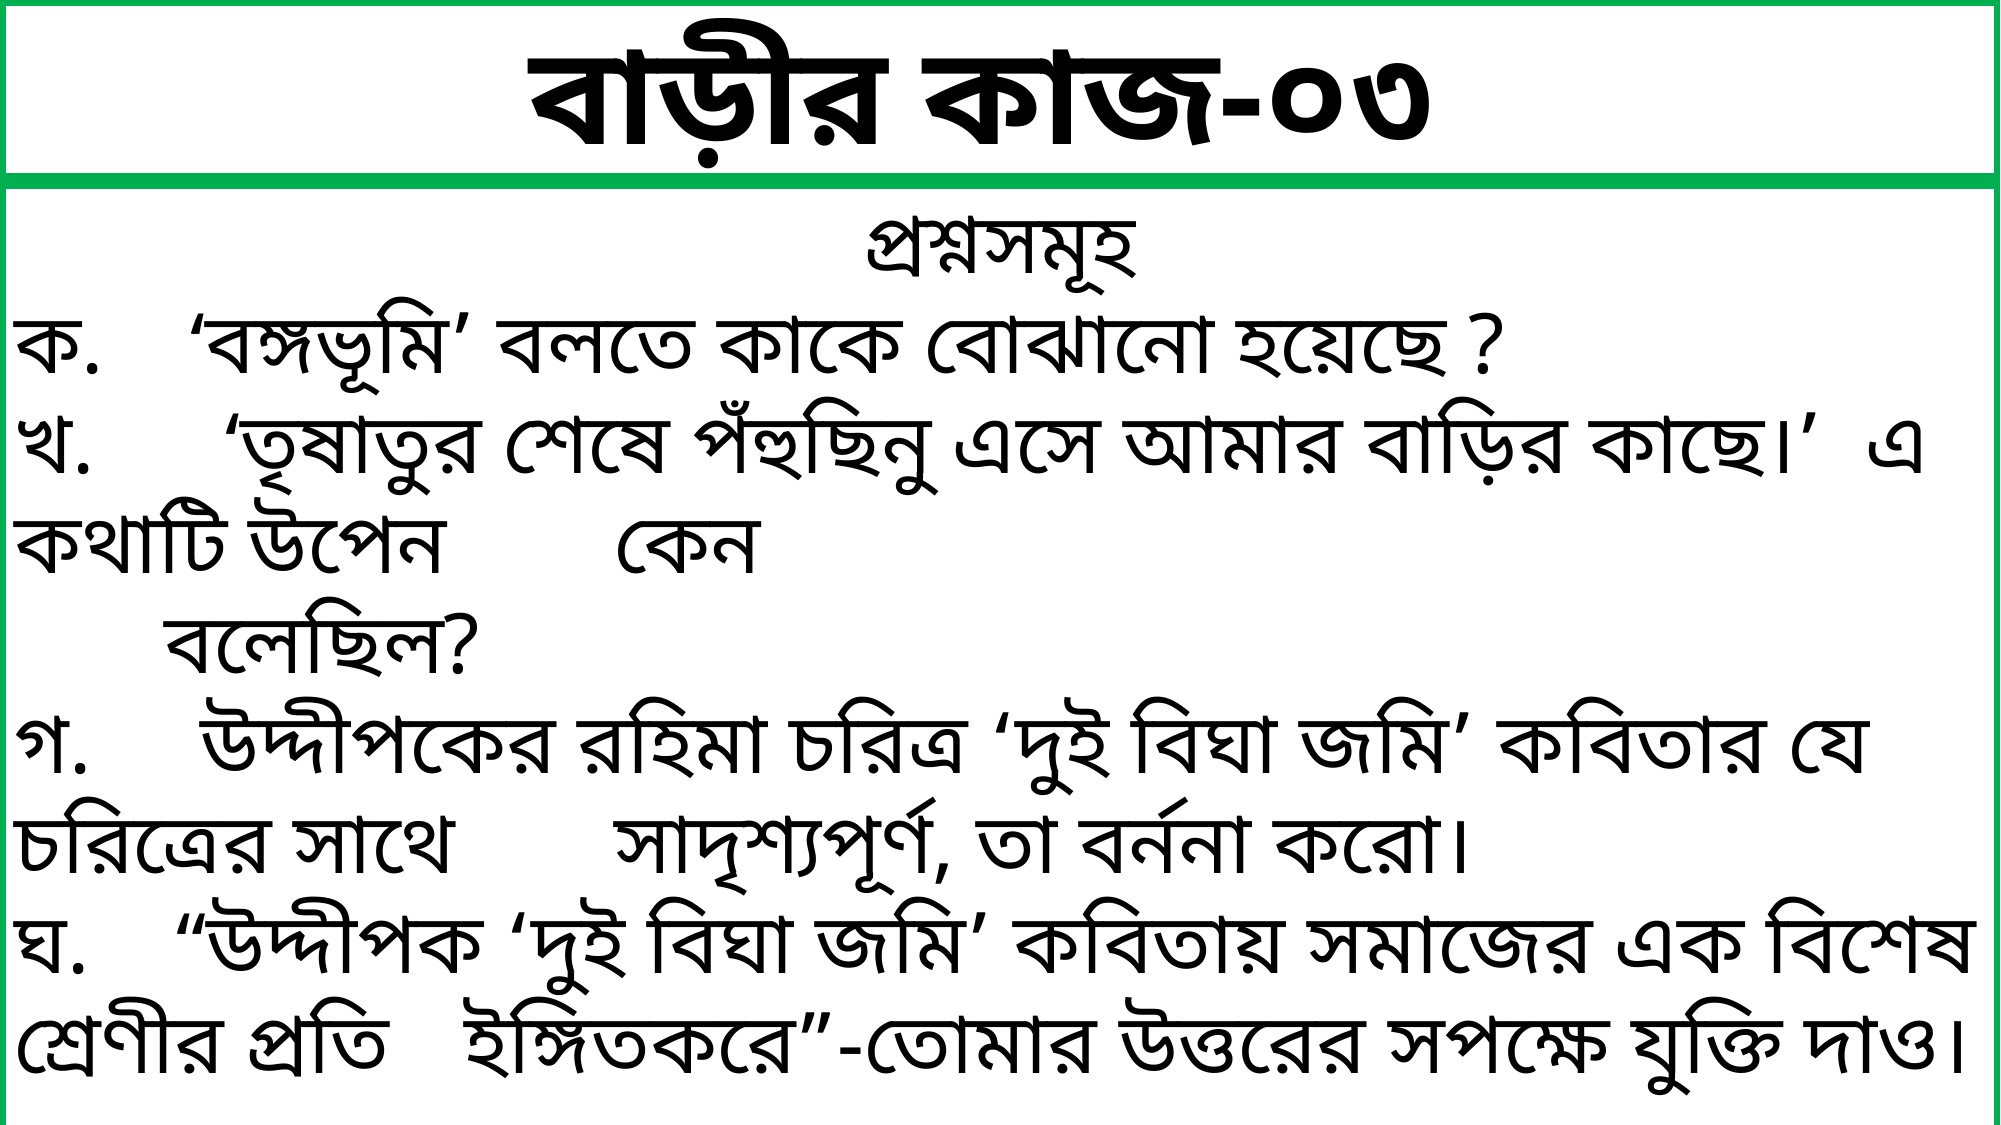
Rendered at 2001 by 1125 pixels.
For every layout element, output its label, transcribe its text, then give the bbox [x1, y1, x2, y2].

text_box প্রশ্নসমূহ ক. ‘বঙ্গভূমি’ বলতে কাকে বোঝানো হয়েছে ? খ. ‘তৃষাতুর শেষে পঁহুছিনু এসে আমার বাড়ির কাছে।’ এ কথাটি উপেন কেন বলেছিল? গ. উদ্দীপকের রহিমা চরিত্র ‘দুই বিঘা জমি’ কবিতার যে চরিত্রের সাথে সাদৃশ্যপূর্ণ, তা বর্ননা করো। ঘ. “উদ্দীপক ‘দুই বিঘা জমি’ কবিতায় সমাজের এক বিশেষ শ্রেণীর প্রতি ইঙ্গিতকরে”-তোমার উত্তরের সপক্ষে যুক্তি দাও। [0, 182, 2000, 1125]
text_box বাড়ীর কাজ-০৩ [0, 0, 2000, 180]
